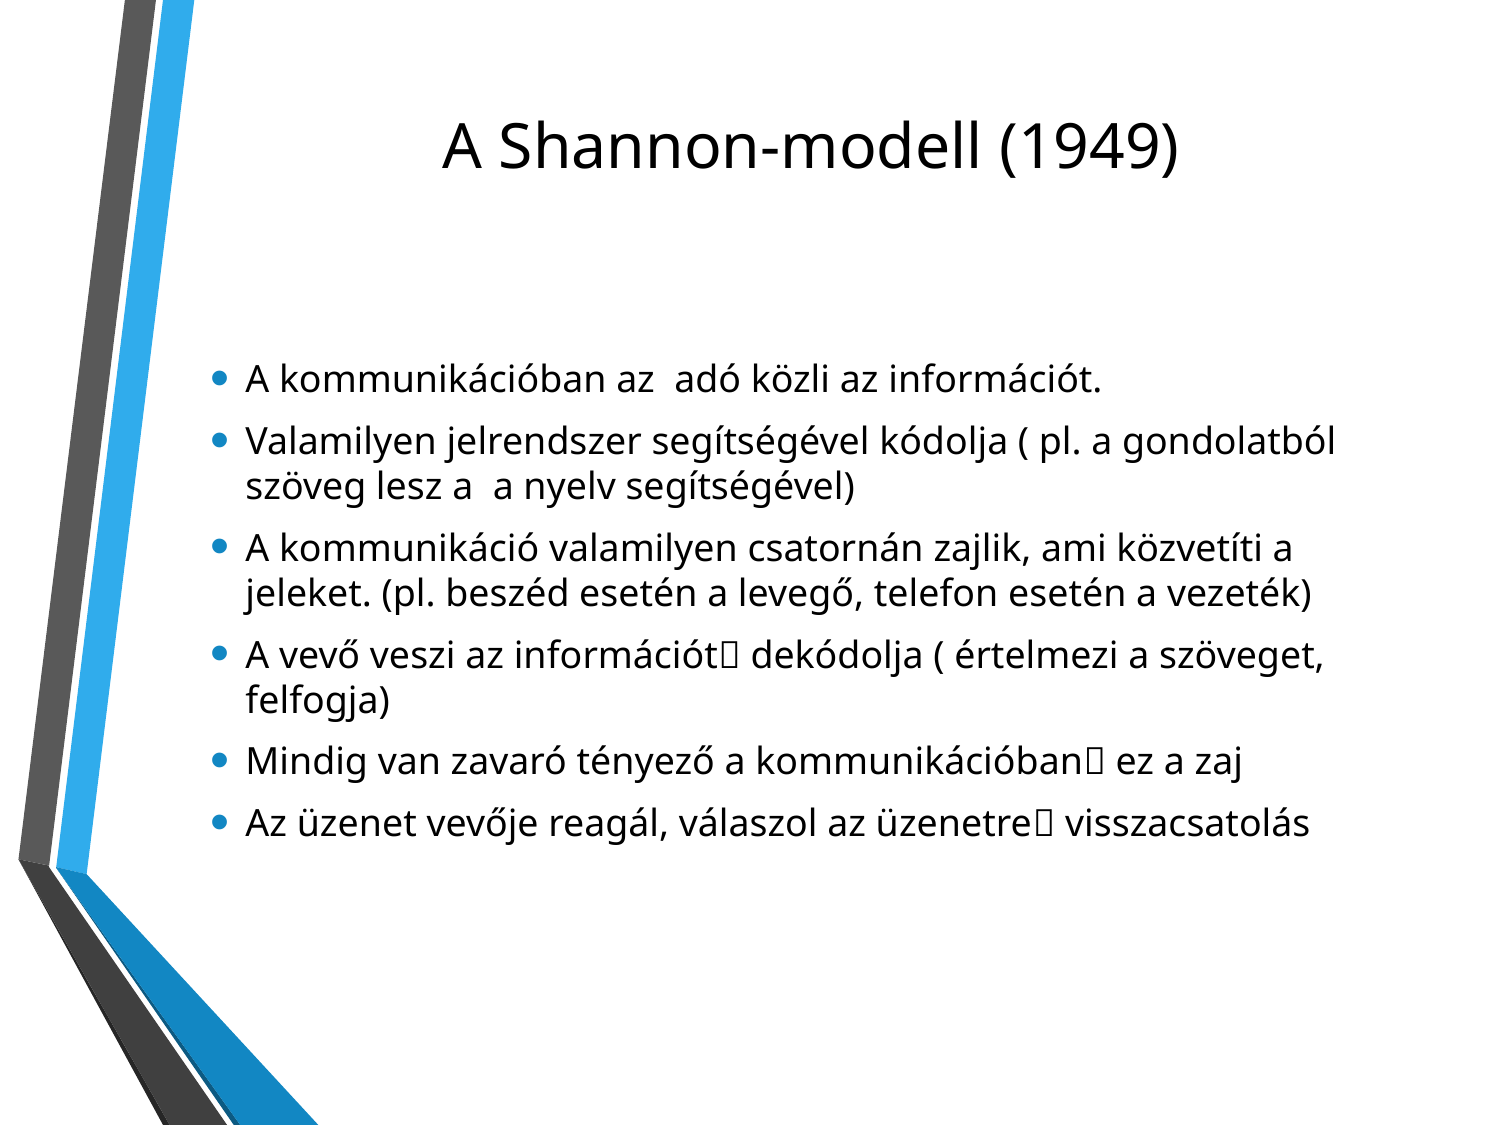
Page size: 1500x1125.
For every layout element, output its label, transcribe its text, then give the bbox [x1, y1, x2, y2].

title A Shannon-modell (1949) [195, 44, 1428, 243]
list A kommunikációban az adó közli az információt. Valamilyen jelrendszer segítségével kódolja ( pl. a gondolatból szöveg lesz a a nyelv segítségével) A kommunikáció valamilyen csatornán zajlik, ami közvetíti a jeleket. (pl. beszéd esetén a levegő, telefon esetén a vezeték) A vevő veszi az információt dekódolja ( értelmezi a szöveget, felfogja) Mindig van zavaró tényező a kommunikációban ez a zaj Az üzenet vevője reagál, válaszol az üzenetre visszacsatolás [195, 322, 1428, 878]
